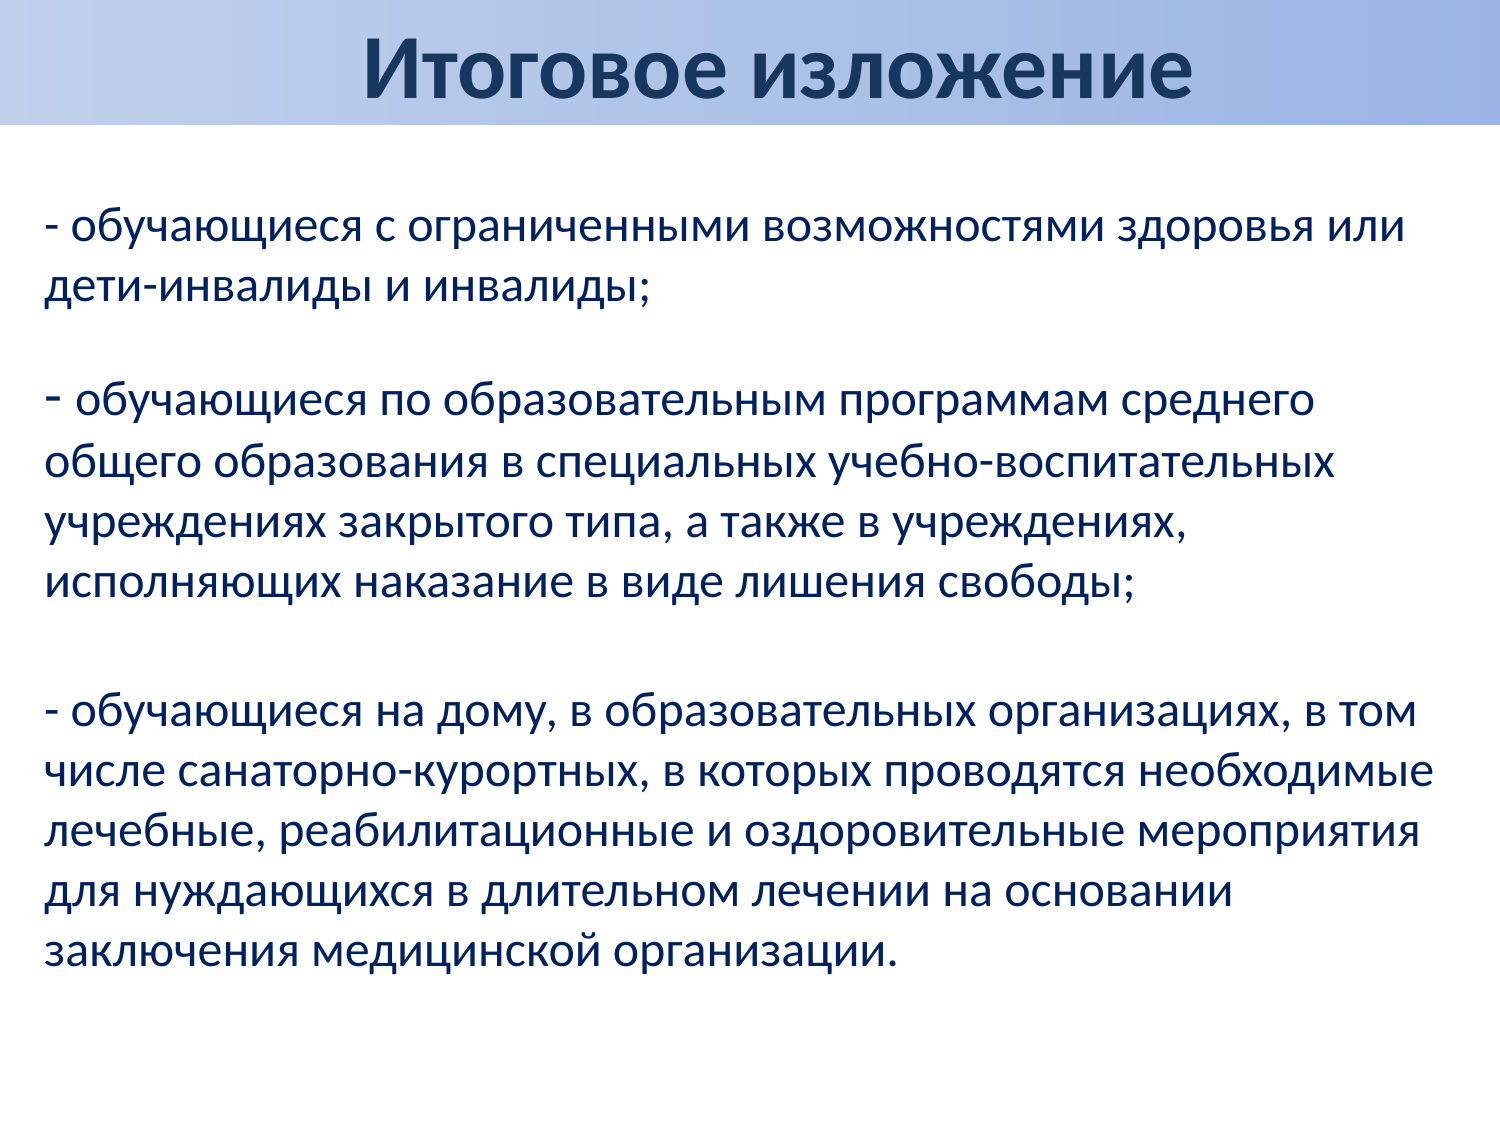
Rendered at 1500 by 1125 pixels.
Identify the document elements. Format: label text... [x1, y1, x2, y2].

text_box - обучающиеся с ограниченными возможностями здоровья или дети-инвалиды и инвалиды; [29, 184, 1500, 320]
text_box Итоговое изложение [0, 0, 1500, 125]
text_box - обучающиеся на дому, в образовательных организациях, в том числе санаторно-курортных, в которых проводятся необходимые лечебные, реабилитационные и оздоровительные мероприятия для нуждающихся в длительном лечении на основании заключения медицинской организации. [29, 668, 1495, 984]
text_box - обучающиеся по образовательным программам среднего общего образования в специальных учебно-воспитательных учреждениях закрытого типа, а также в учреждениях, исполняющих наказание в виде лишения свободы; [29, 349, 1498, 615]
